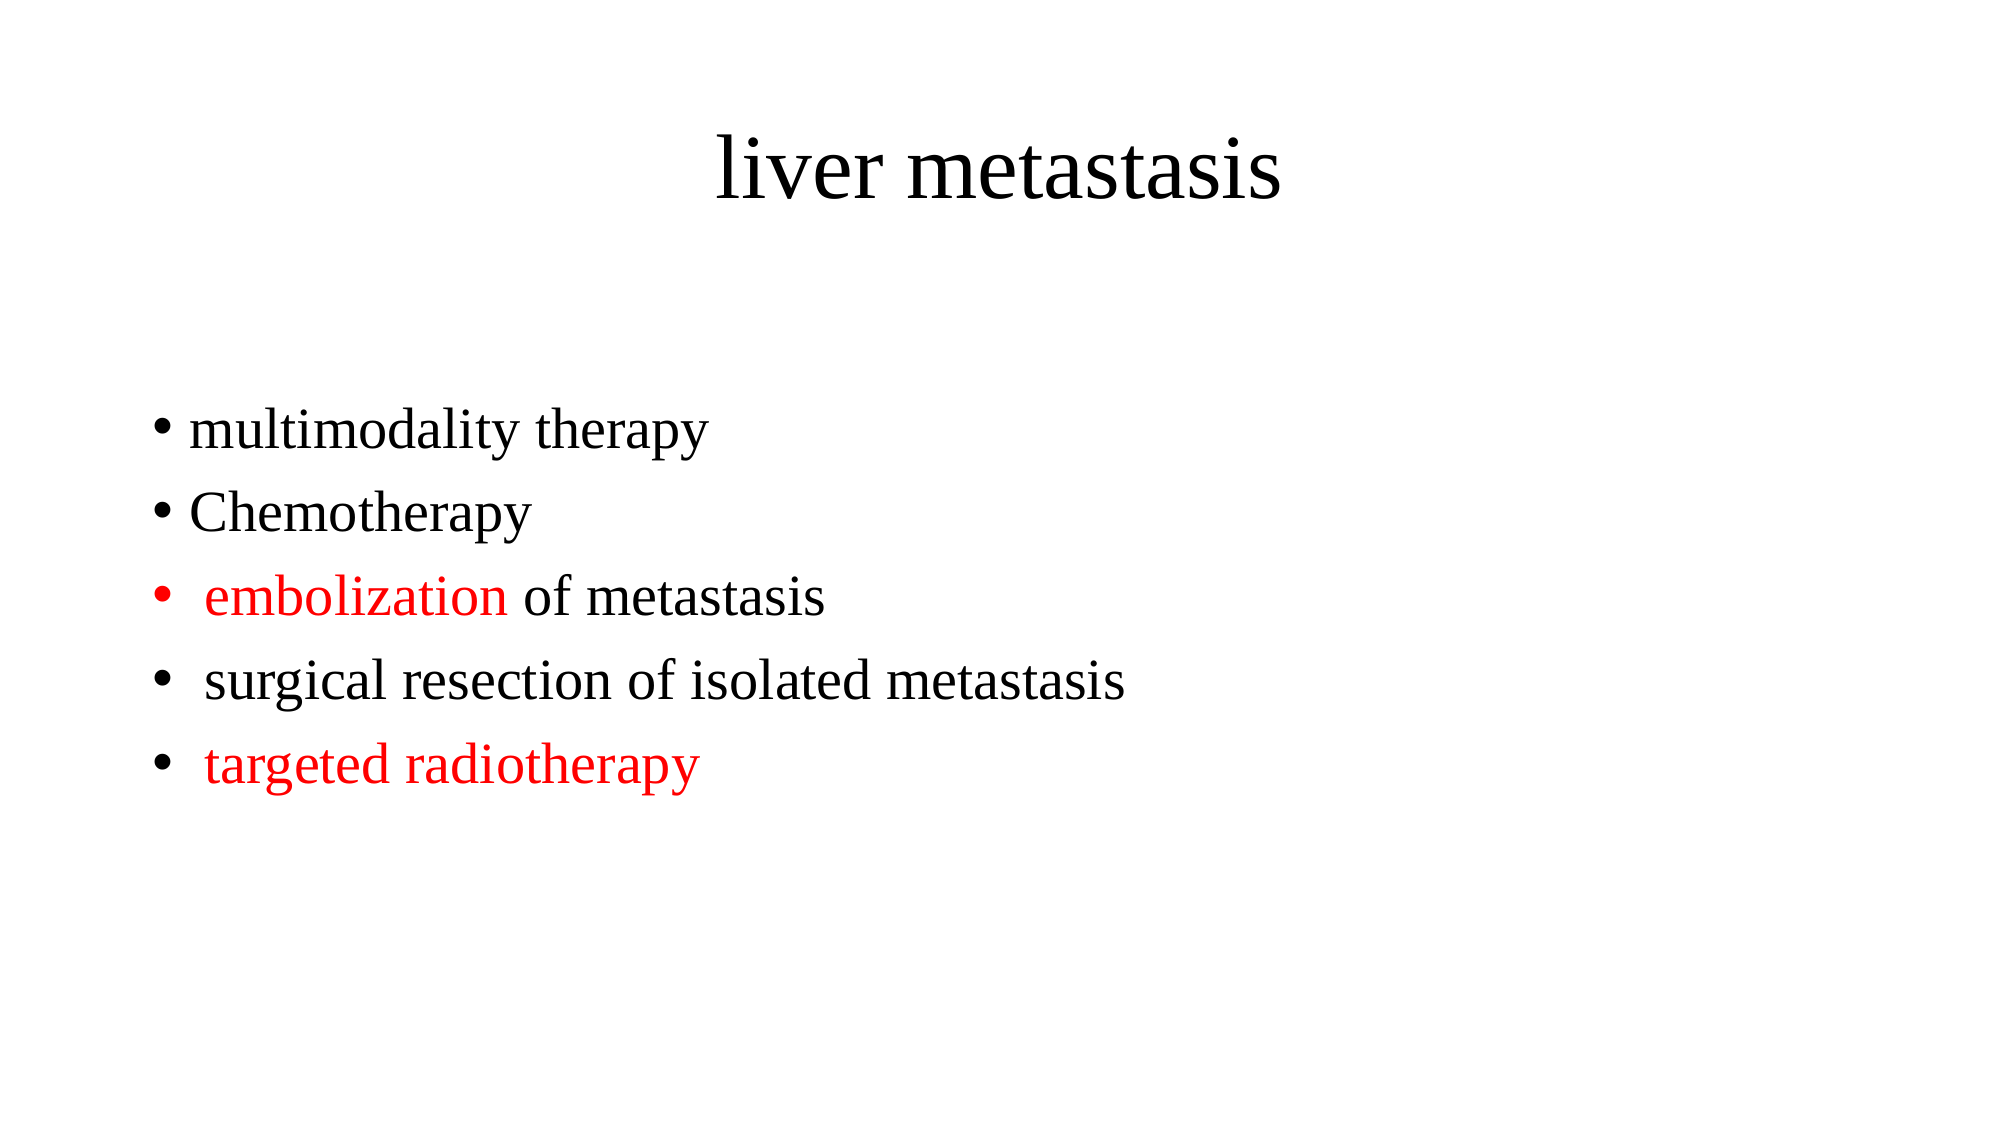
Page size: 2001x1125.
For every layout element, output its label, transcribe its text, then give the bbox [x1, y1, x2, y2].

list multimodality therapy Chemotherapy embolization of metastasis surgical resection of isolated metastasis targeted radiotherapy [137, 299, 1863, 1014]
title liver metastasis [137, 59, 1863, 278]
